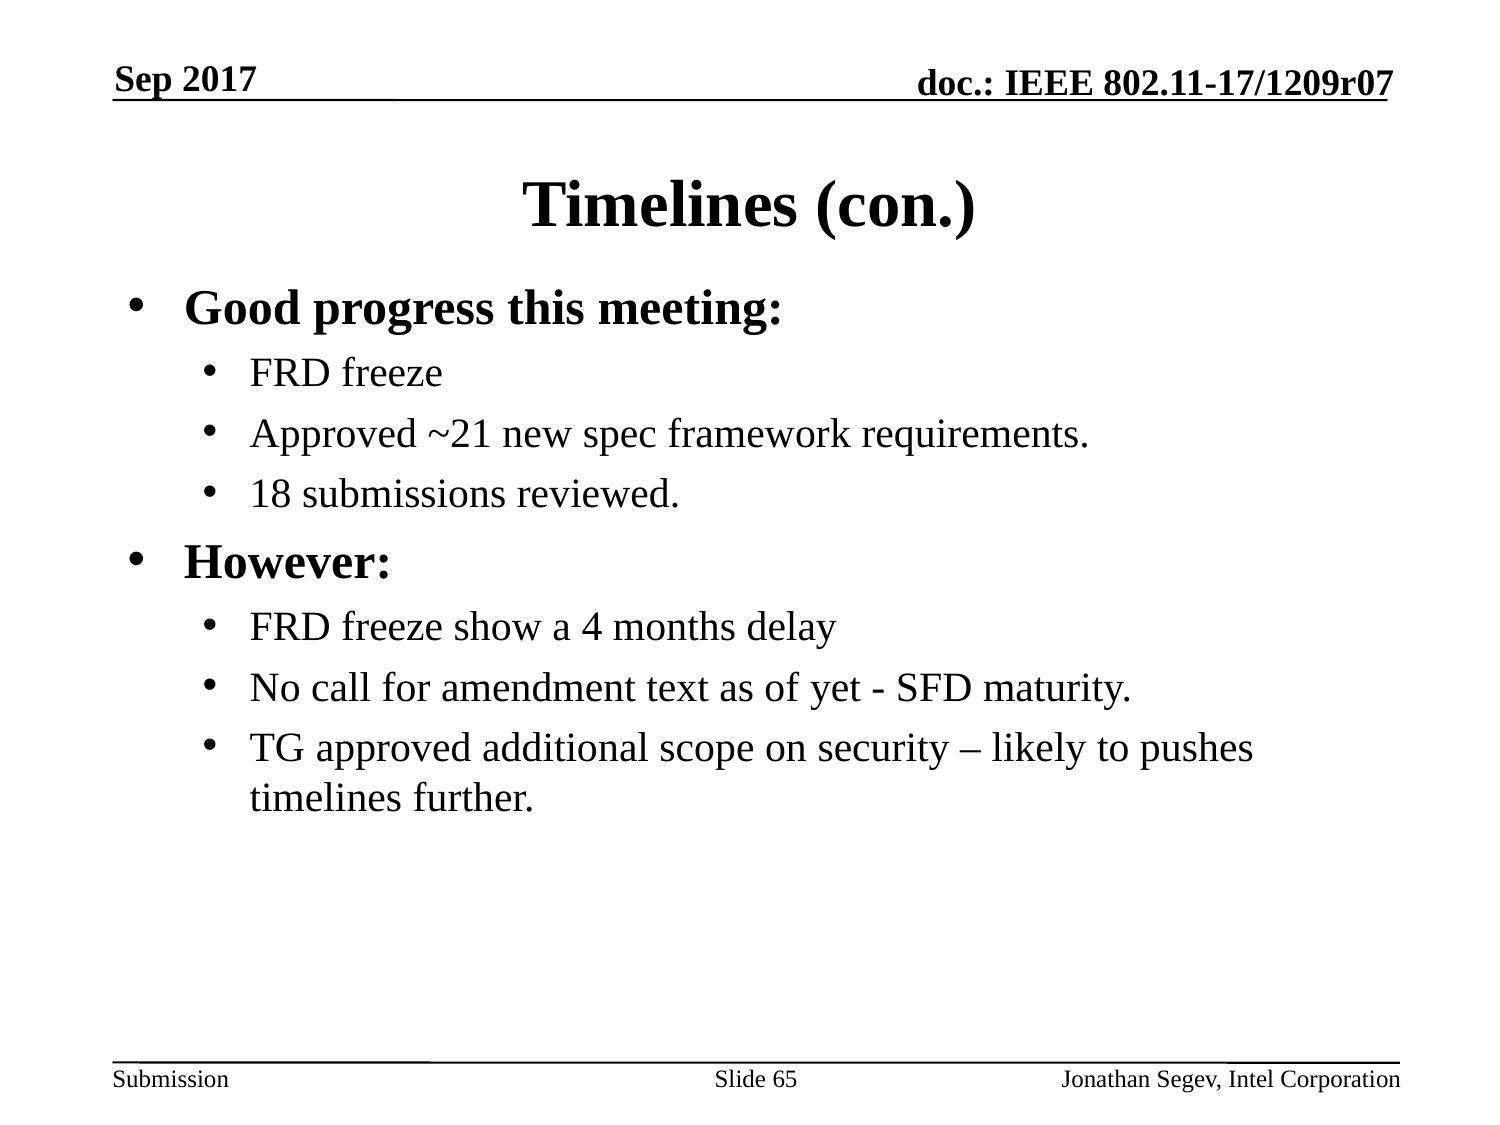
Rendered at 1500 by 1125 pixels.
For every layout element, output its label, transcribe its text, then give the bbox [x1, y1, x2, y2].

slide_number Slide 65 [712, 1061, 800, 1123]
list Good progress this meeting: FRD freeze Approved ~21 new spec framework requirements. 18 submissions reviewed. However: FRD freeze show a 4 months delay No call for amendment text as of yet - SFD maturity. TG approved additional scope on security – likely to pushes timelines further. [112, 266, 1388, 1000]
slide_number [114, 54, 423, 100]
footer Jonathan Segev, Intel Corporation [878, 1061, 1402, 1093]
title Timelines (con.) [112, 112, 1388, 266]
